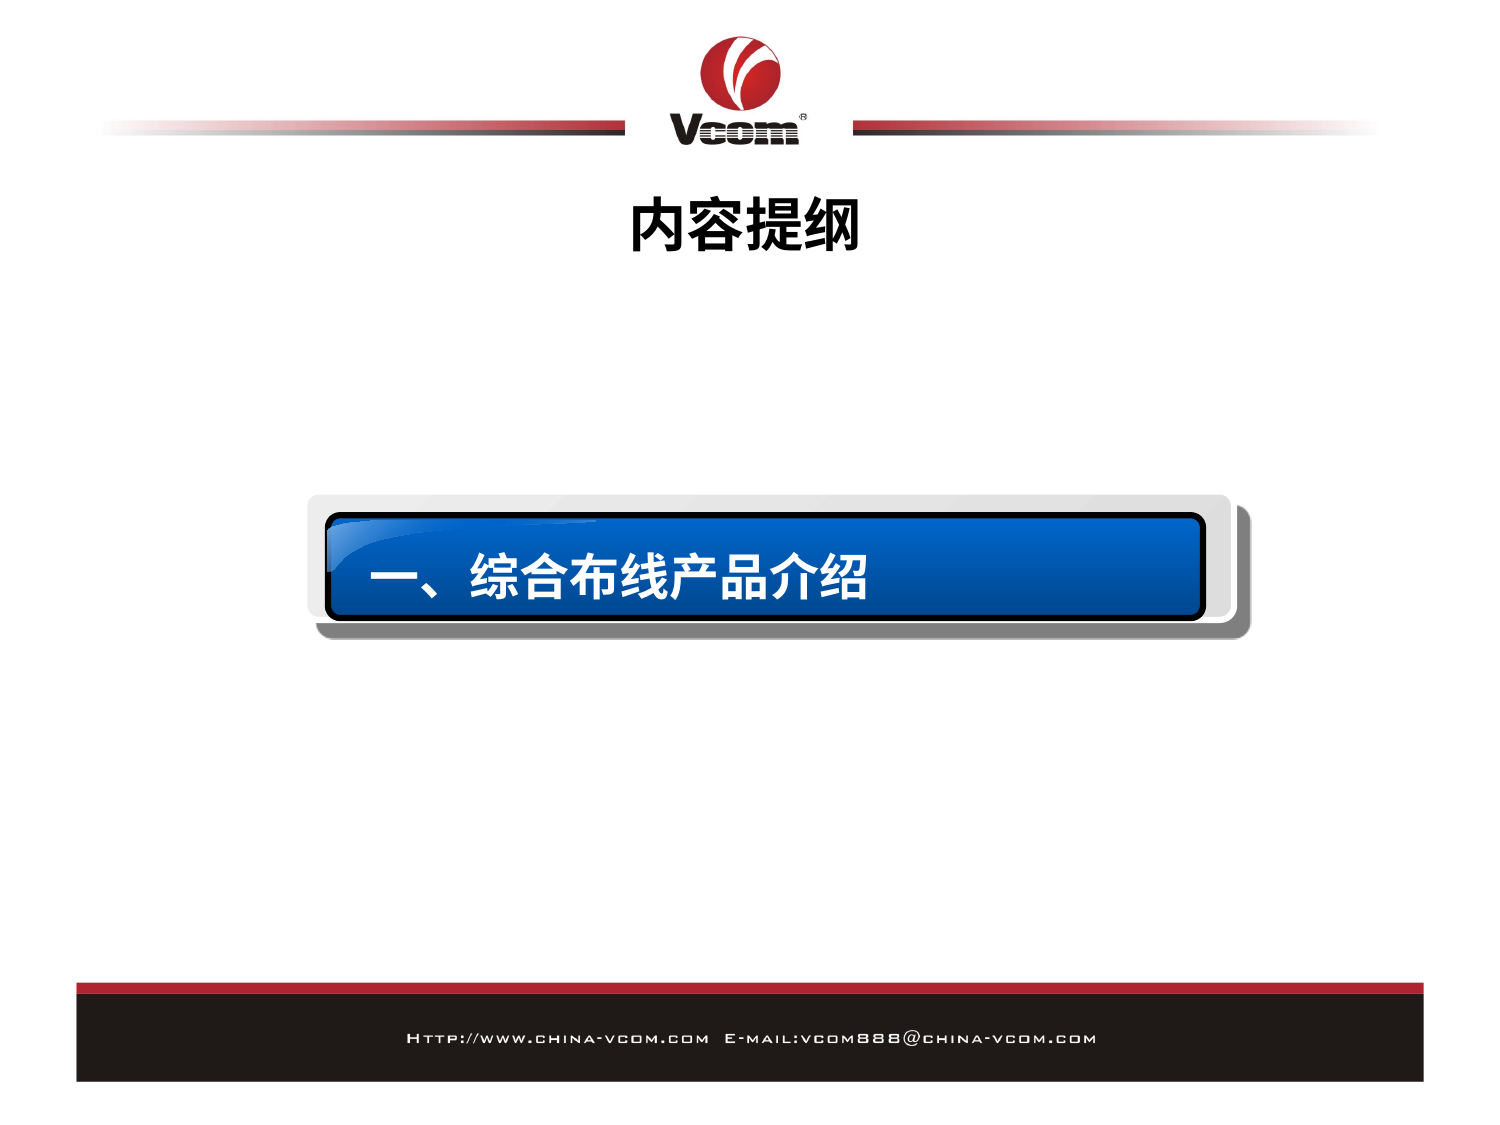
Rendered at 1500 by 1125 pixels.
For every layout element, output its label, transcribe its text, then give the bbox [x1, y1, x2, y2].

text_box [304, 491, 1235, 620]
picture [76, 964, 1424, 1082]
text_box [327, 514, 1204, 619]
picture [65, 36, 1412, 161]
text_box 内容提纲 [70, 164, 1421, 283]
